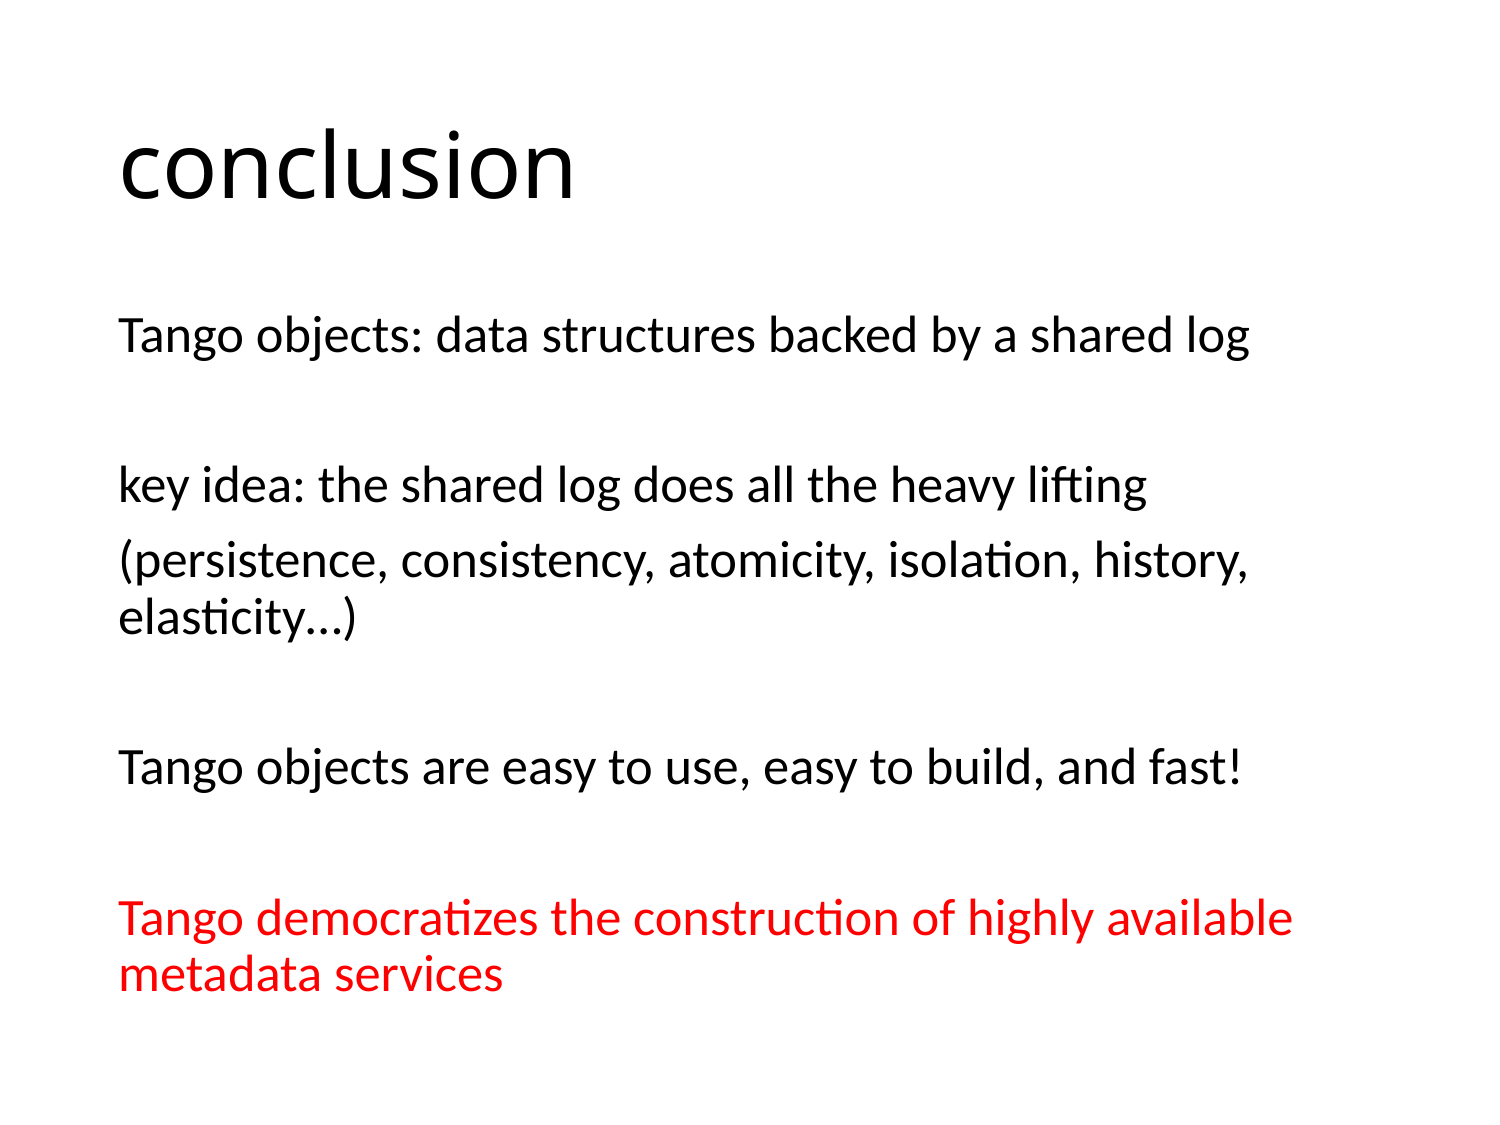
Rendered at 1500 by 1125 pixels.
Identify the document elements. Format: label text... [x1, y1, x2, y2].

list Tango objects: data structures backed by a shared log key idea: the shared log does all the heavy lifting (persistence, consistency, atomicity, isolation, history, elasticity…) Tango objects are easy to use, easy to build, and fast! Tango democratizes the construction of highly available metadata services [103, 299, 1397, 1014]
title conclusion [103, 59, 1397, 278]
